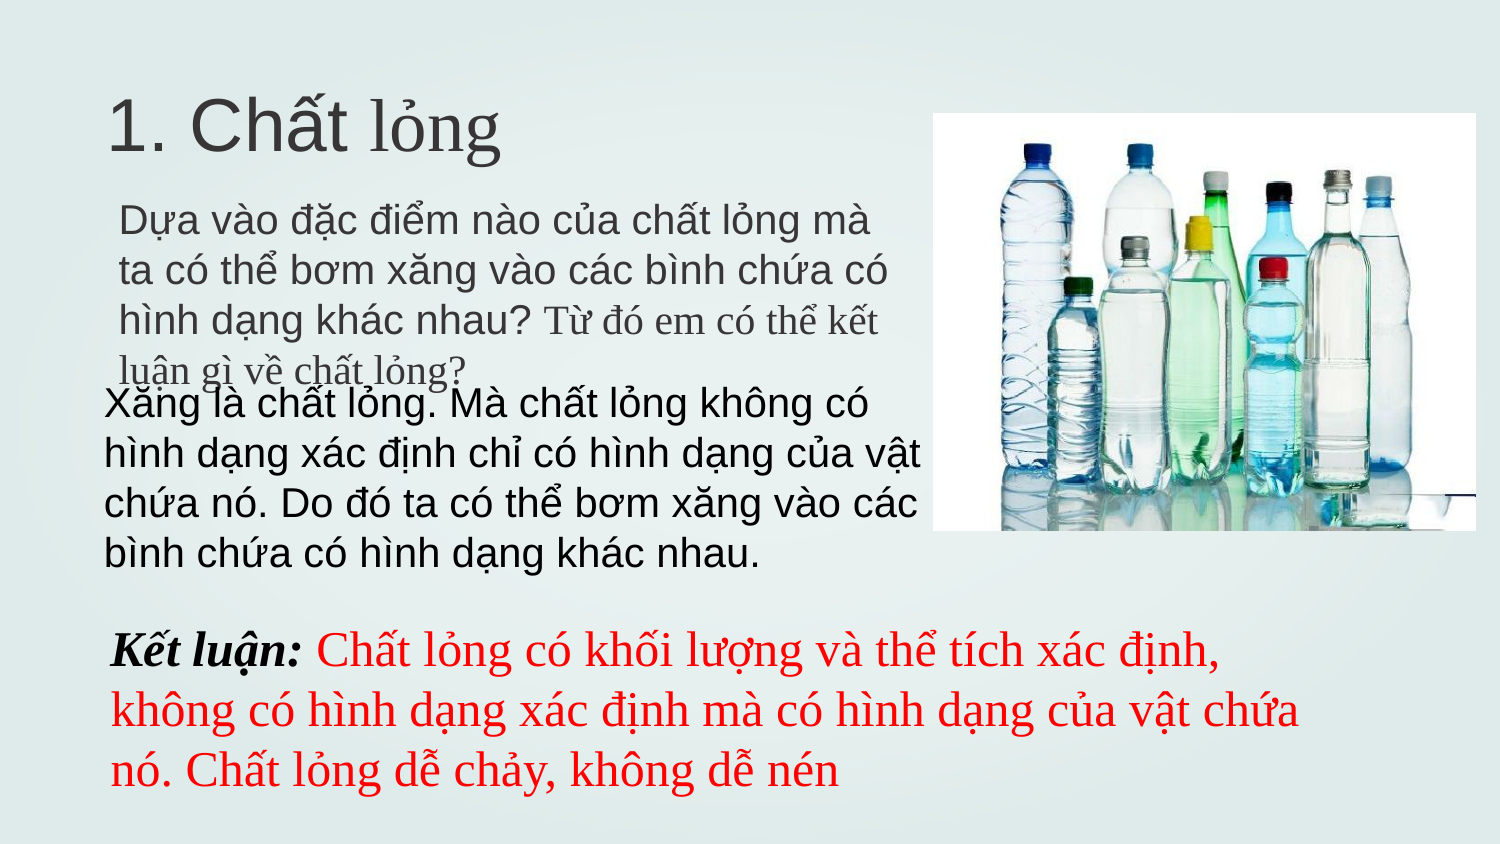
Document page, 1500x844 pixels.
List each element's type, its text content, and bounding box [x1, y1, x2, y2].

list Dựa vào đặc điểm nào của chất lỏng mà ta có thể bơm xăng vào các bình chứa có hình dạng khác nhau? Từ đó em có thể kết luận gì về chất lỏng? [82, 170, 913, 453]
text_box Xăng là chất lỏng. Mà chất lỏng không có hình dạng xác định chỉ có hình dạng của vật chứa nó. Do đó ta có thể bơm xăng vào các bình chứa có hình dạng khác nhau. [89, 368, 956, 584]
picture [0, 0, 1500, 844]
title 1. Chất lỏng [91, 61, 798, 166]
text_box Kết luận: Chất lỏng có khối lượng và thể tích xác định, không có hình dạng xác định mà có hình dạng của vật chứa nó. Chất lỏng dễ chảy, không dễ nén [95, 608, 1355, 804]
